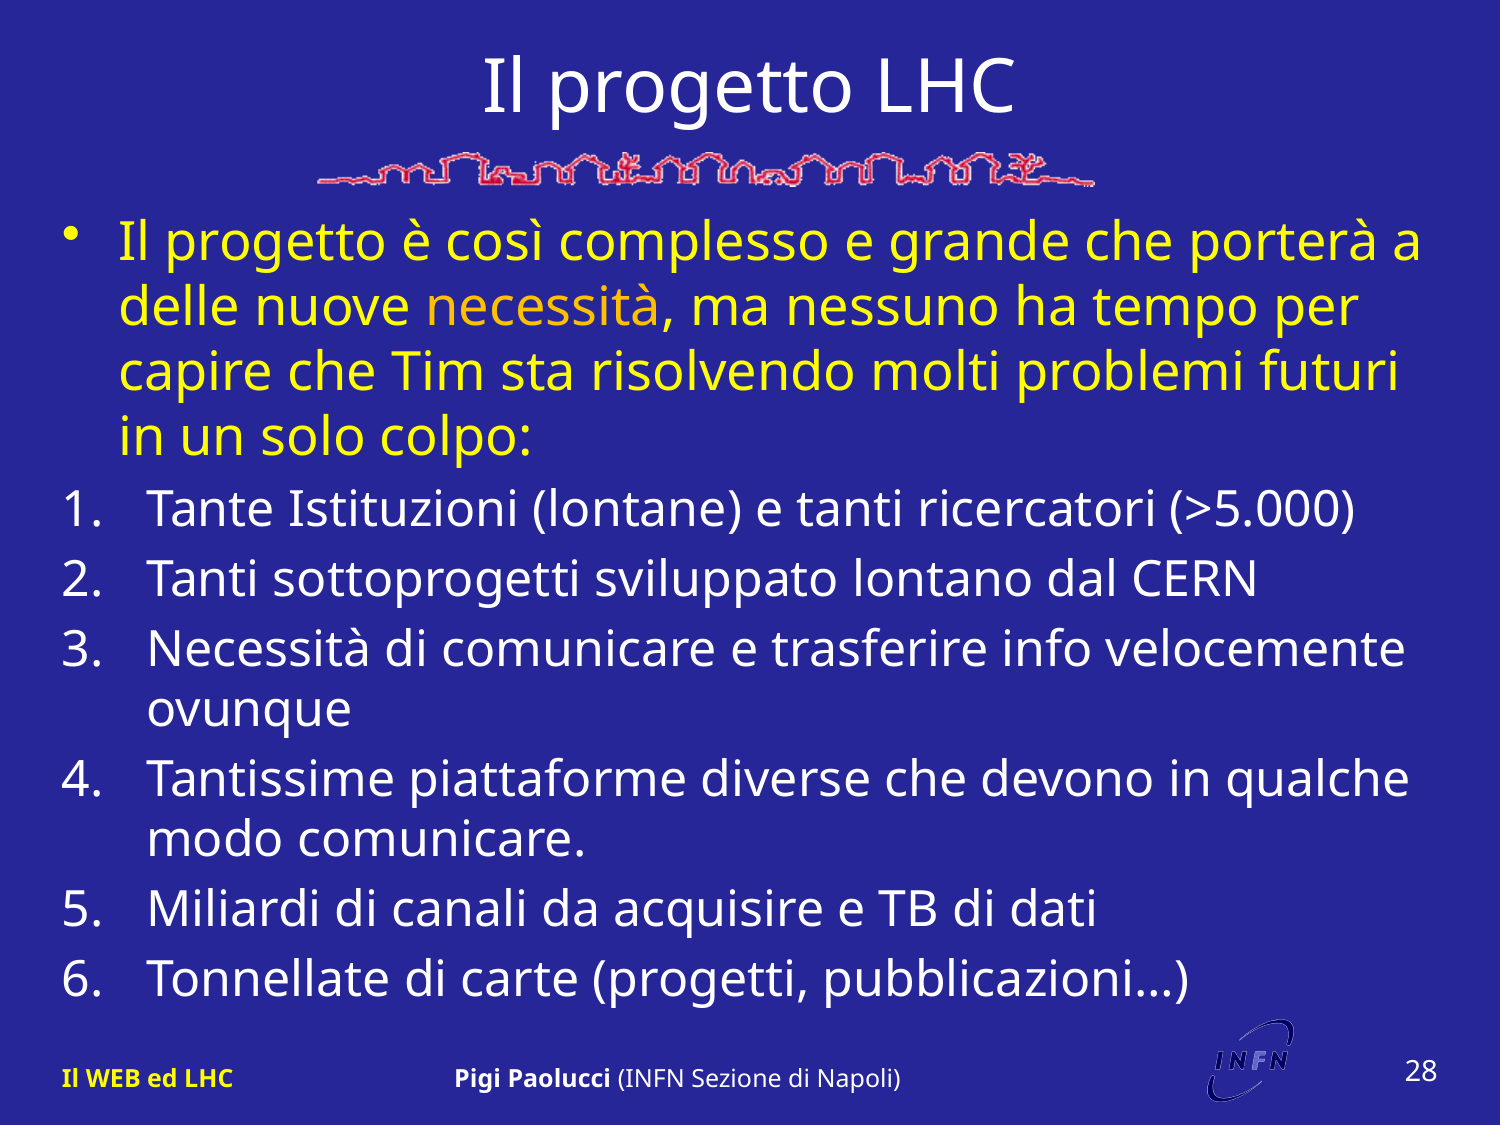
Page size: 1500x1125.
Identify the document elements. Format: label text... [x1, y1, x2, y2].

slide_number Il WEB ed LHC [46, 1054, 434, 1102]
picture [1207, 1019, 1294, 1102]
list Il progetto è così complesso e grande che porterà a delle nuove necessità, ma nessuno ha tempo per capire che Tim sta risolvendo molti problemi futuri in un solo colpo: Tante Istituzioni (lontane) e tanti ricercatori (>5.000) Tanti sottoprogetti sviluppato lontano dal CERN Necessità di comunicare e trasferire info velocemente ovunque Tantissime piattaforme diverse che devono in qualche modo comunicare. Miliardi di canali da acquisire e TB di dati Tonnellate di carte (progetti, pubblicazioni…) [46, 198, 1454, 1001]
picture [316, 152, 1095, 187]
slide_number 28 [1377, 1044, 1454, 1102]
title Il progetto LHC [46, 23, 1454, 141]
footer Pigi Paolucci (INFN Sezione di Napoli) [438, 1054, 1102, 1102]
